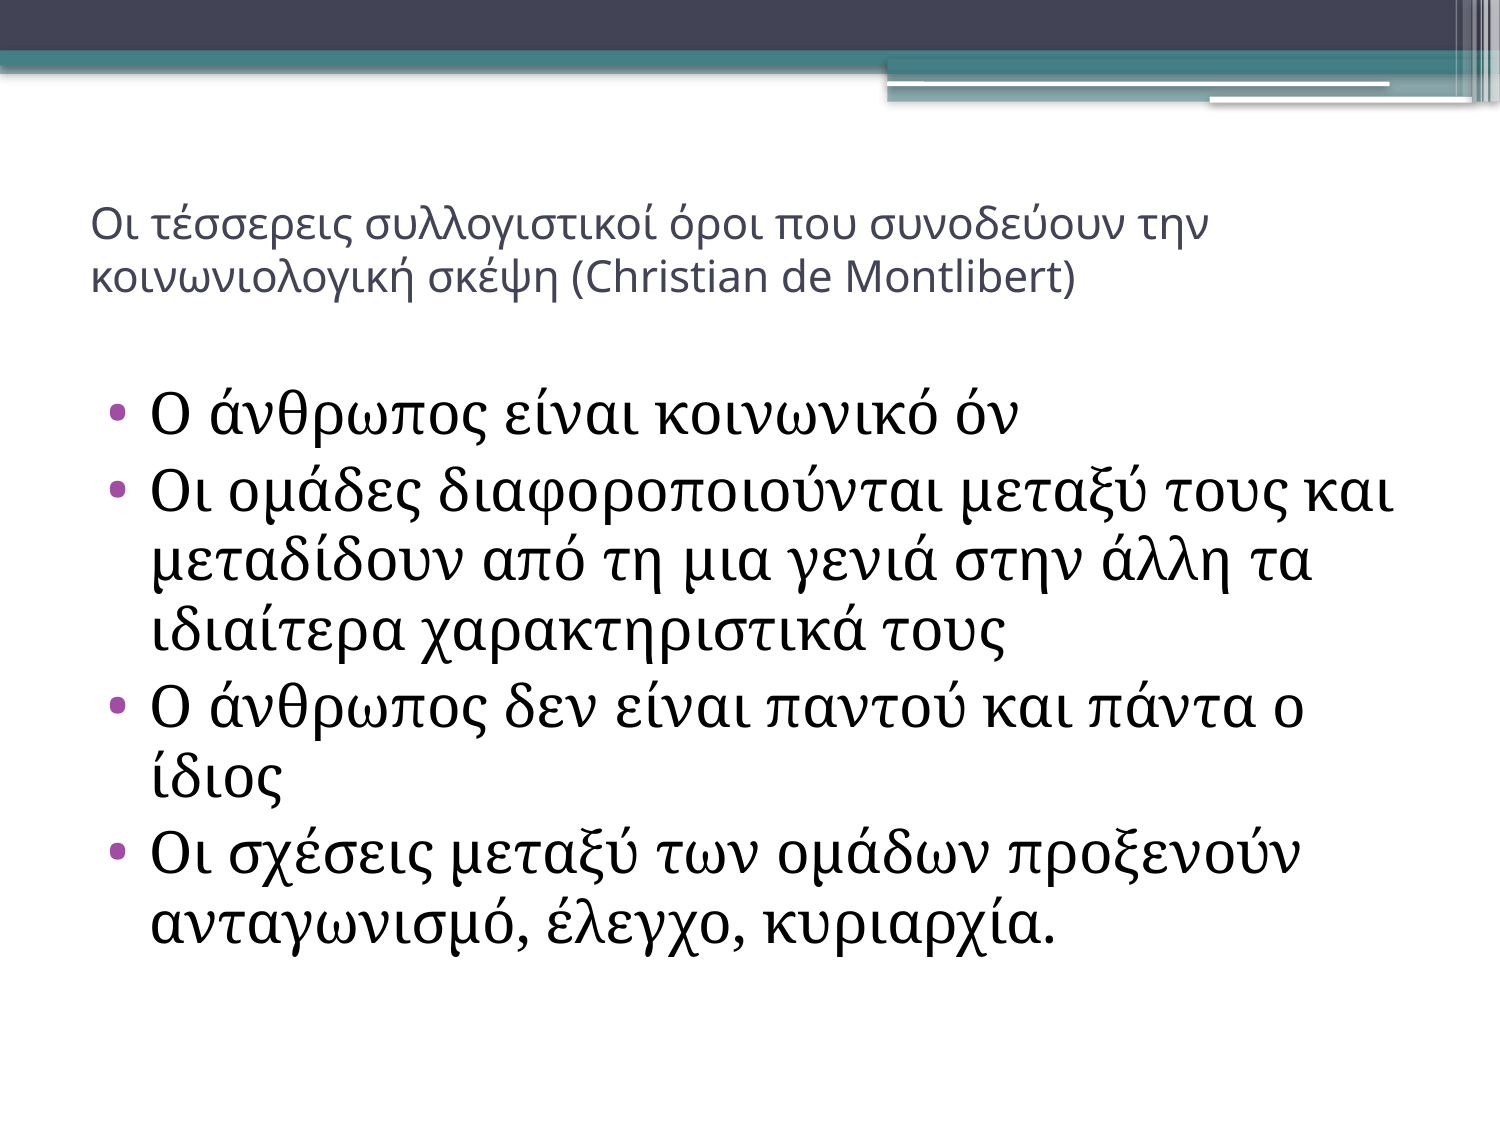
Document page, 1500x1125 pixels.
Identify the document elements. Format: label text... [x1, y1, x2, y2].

list Ο άνθρωπος είναι κοινωνικό όν Οι ομάδες διαφοροποιούνται μεταξύ τους και μεταδίδουν από τη μια γενιά στην άλλη τα ιδιαίτερα χαρακτηριστικά τους Ο άνθρωπος δεν είναι παντού και πάντα ο ίδιος Οι σχέσεις μεταξύ των ομάδων προξενούν ανταγωνισμό, έλεγχο, κυριαρχία. [75, 368, 1425, 1079]
title Οι τέσσερεις συλλογιστικοί όροι που συνοδεύουν την κοινωνιολογική σκέψη (Christian de Montlibert) [75, 187, 1425, 363]
